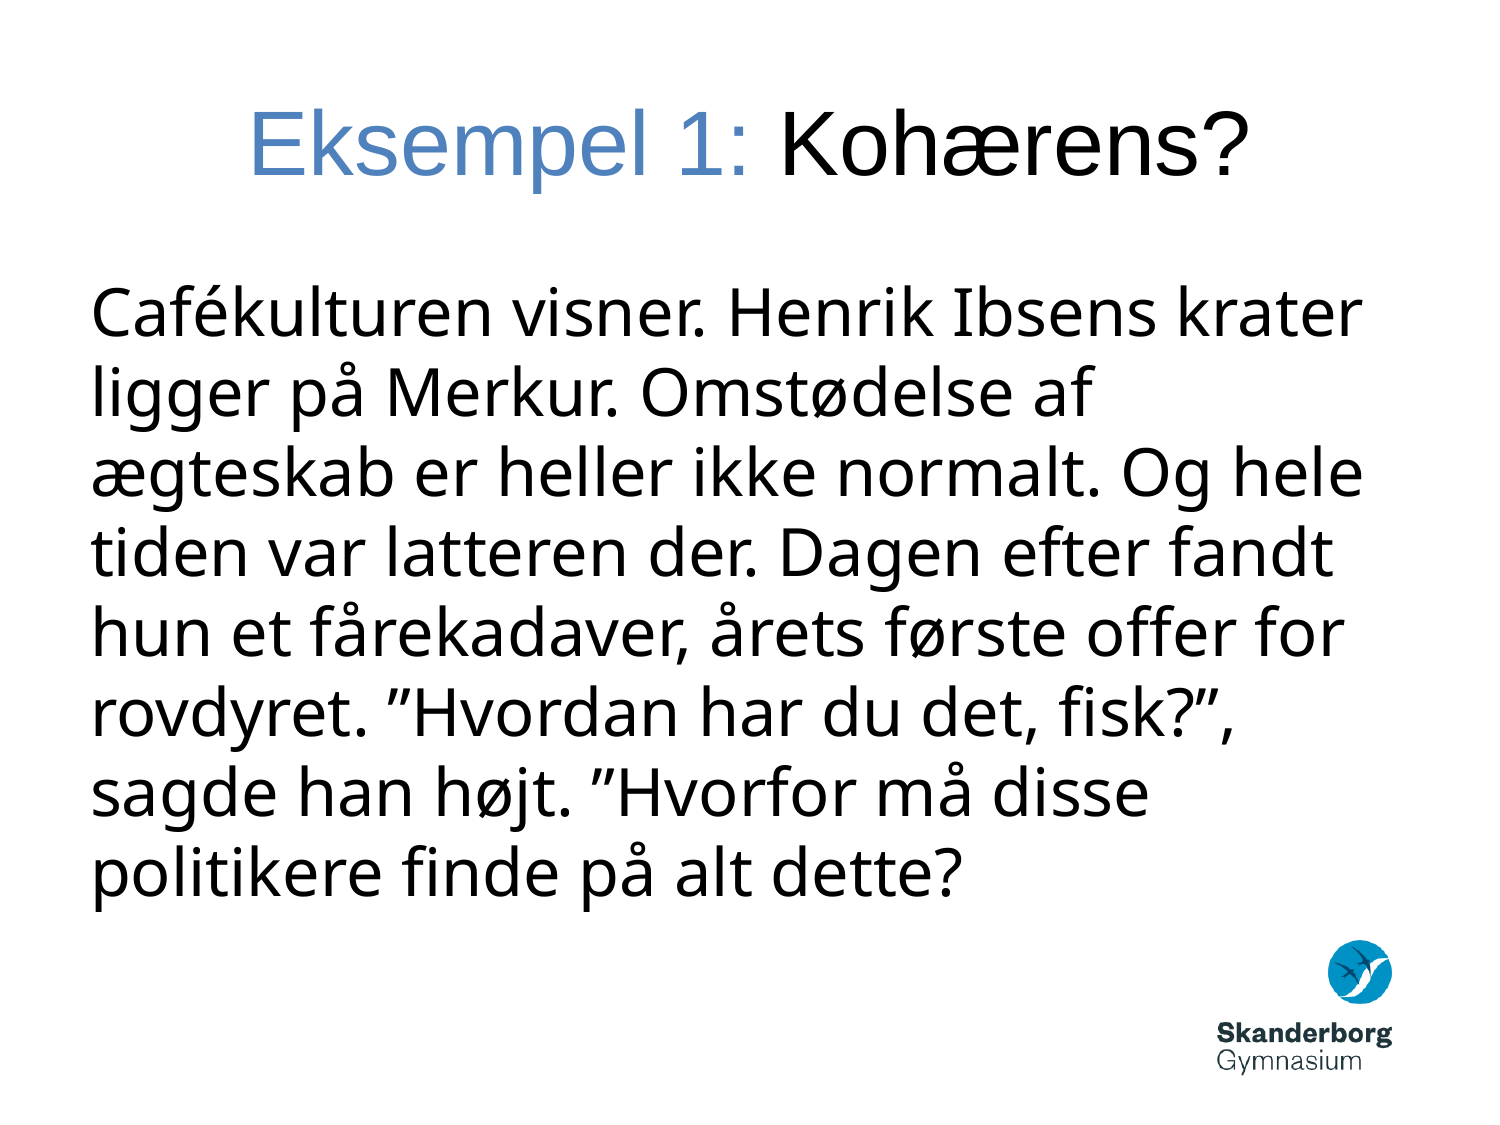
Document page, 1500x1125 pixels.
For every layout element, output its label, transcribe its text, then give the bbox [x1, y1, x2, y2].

list Cafékulturen visner. Henrik Ibsens krater ligger på Merkur. Omstødelse af ægteskab er heller ikke normalt. Og hele tiden var latteren der. Dagen efter fandt hun et fårekadaver, årets første offer for rovdyret. ”Hvordan har du det, fisk?”, sagde han højt. ”Hvorfor må disse politikere finde på alt dette? [75, 262, 1425, 1005]
picture [1186, 928, 1440, 1091]
title Eksempel 1: Kohærens? [75, 45, 1425, 233]
